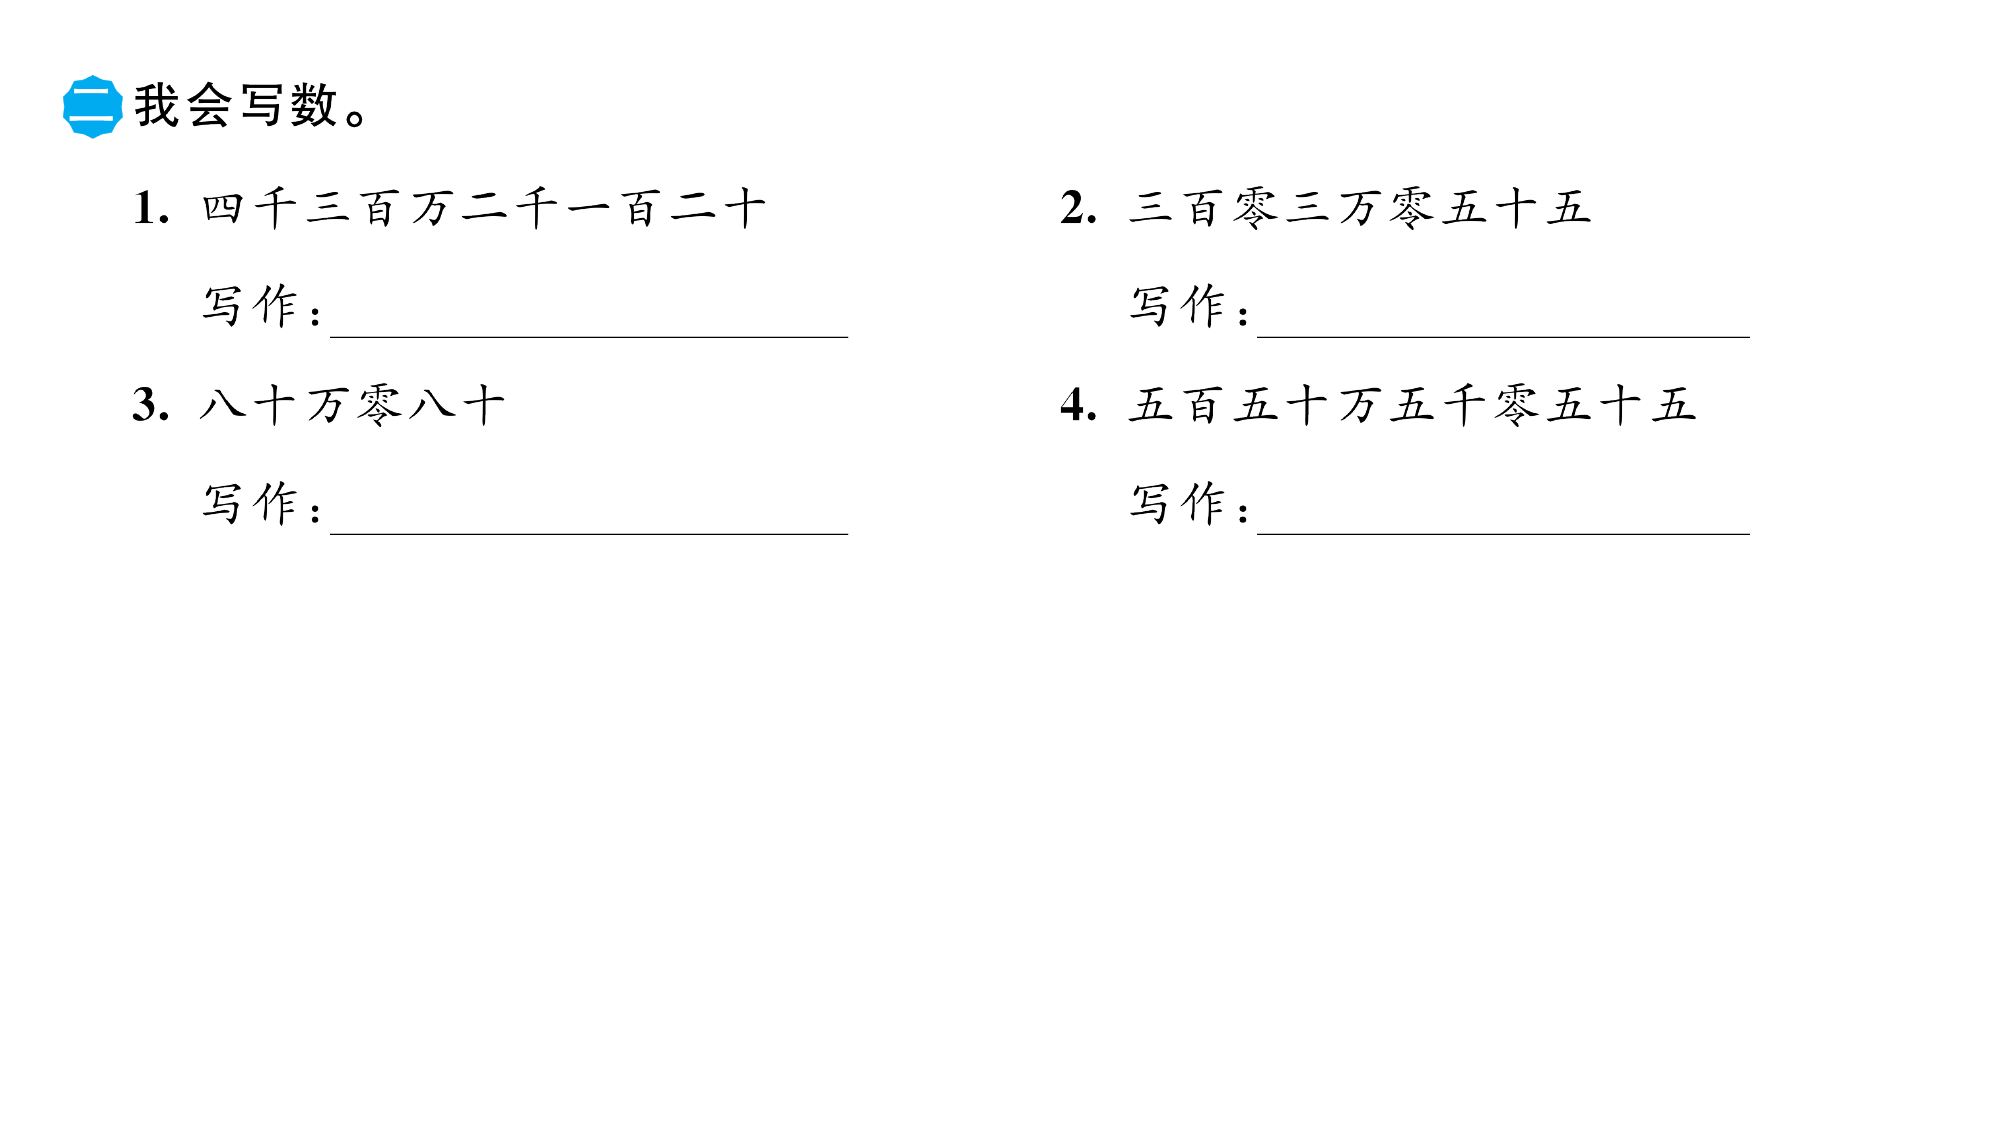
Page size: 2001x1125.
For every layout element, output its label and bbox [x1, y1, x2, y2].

picture [58, 58, 1949, 556]
